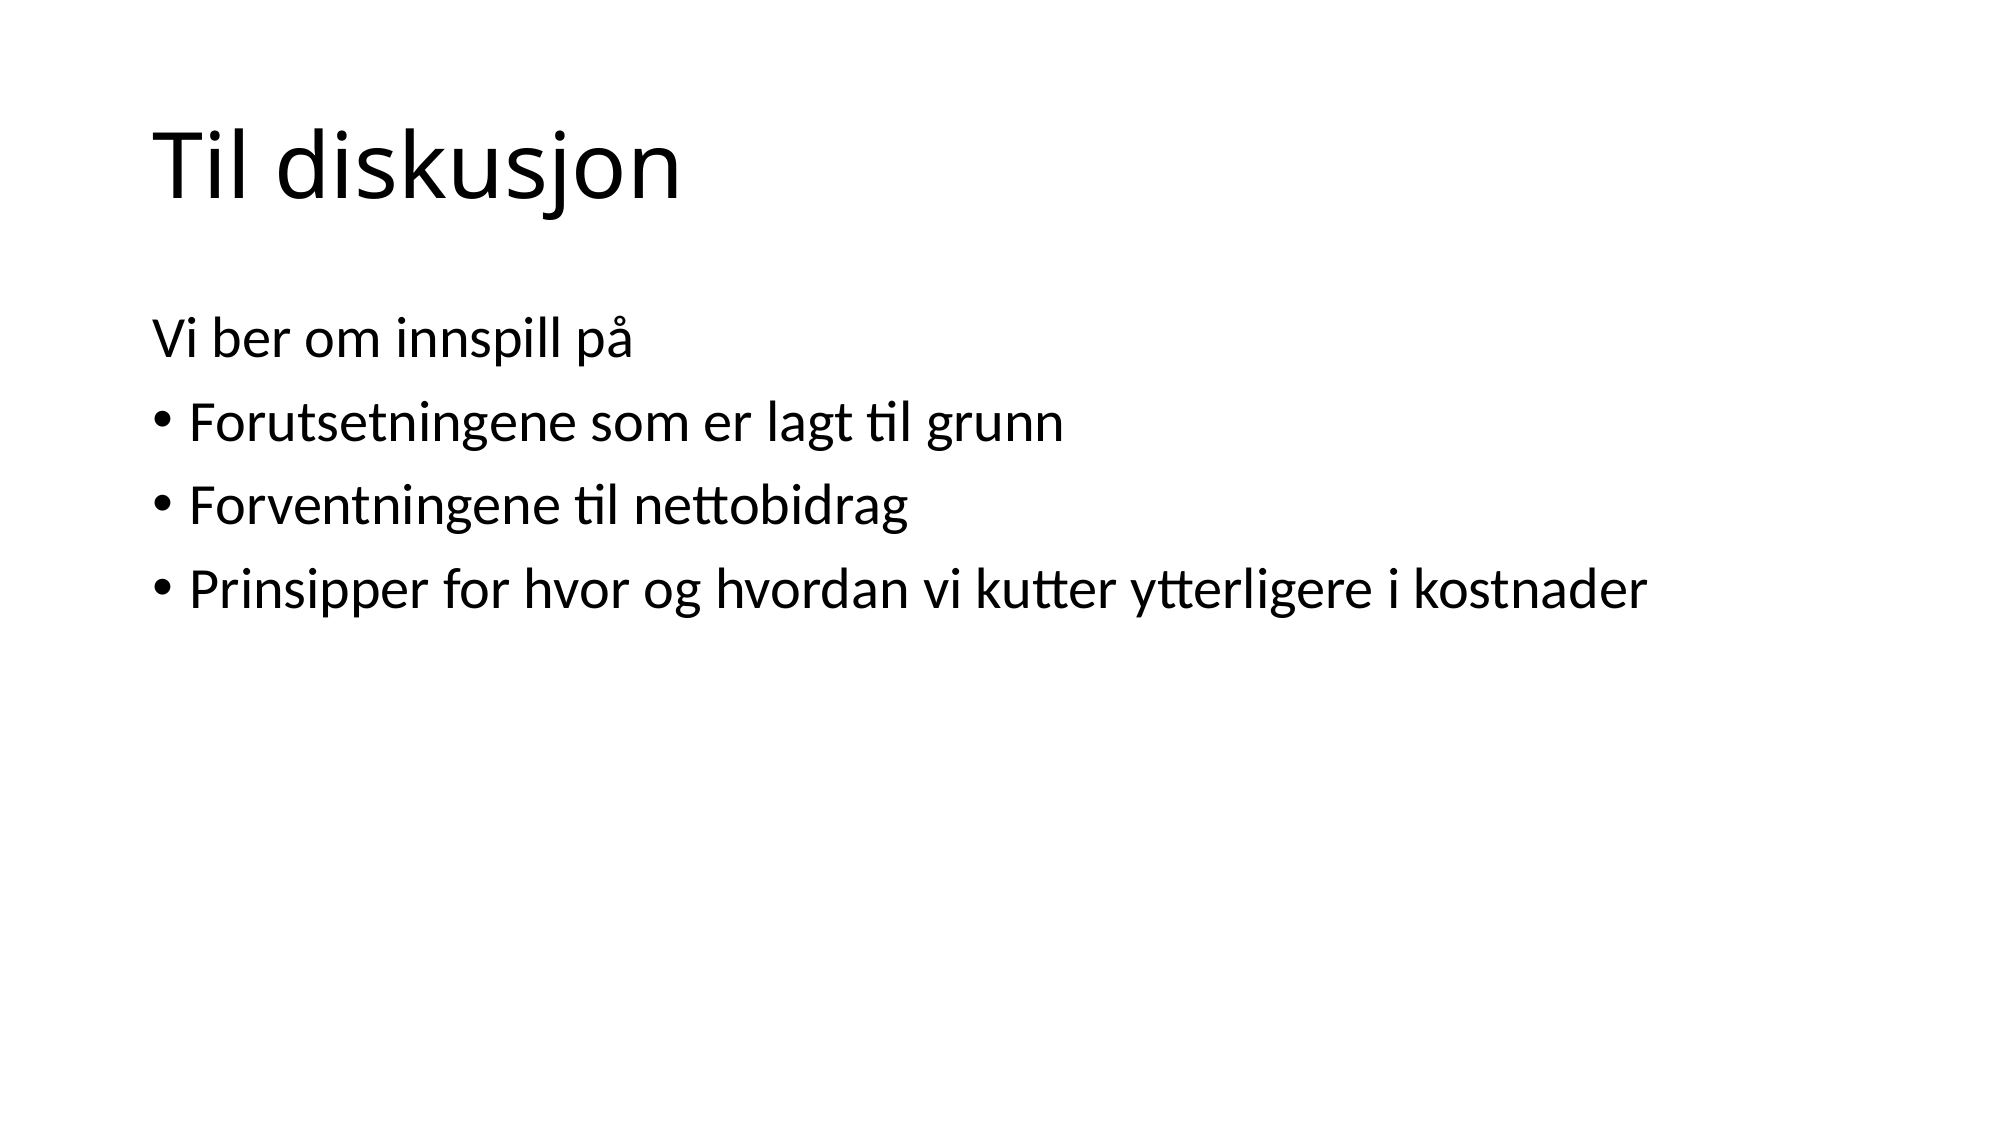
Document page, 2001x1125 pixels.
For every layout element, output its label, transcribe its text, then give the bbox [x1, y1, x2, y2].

title Til diskusjon [137, 59, 1863, 278]
list Vi ber om innspill på Forutsetningene som er lagt til grunn Forventningene til nettobidrag Prinsipper for hvor og hvordan vi kutter ytterligere i kostnader [137, 299, 1863, 1014]
